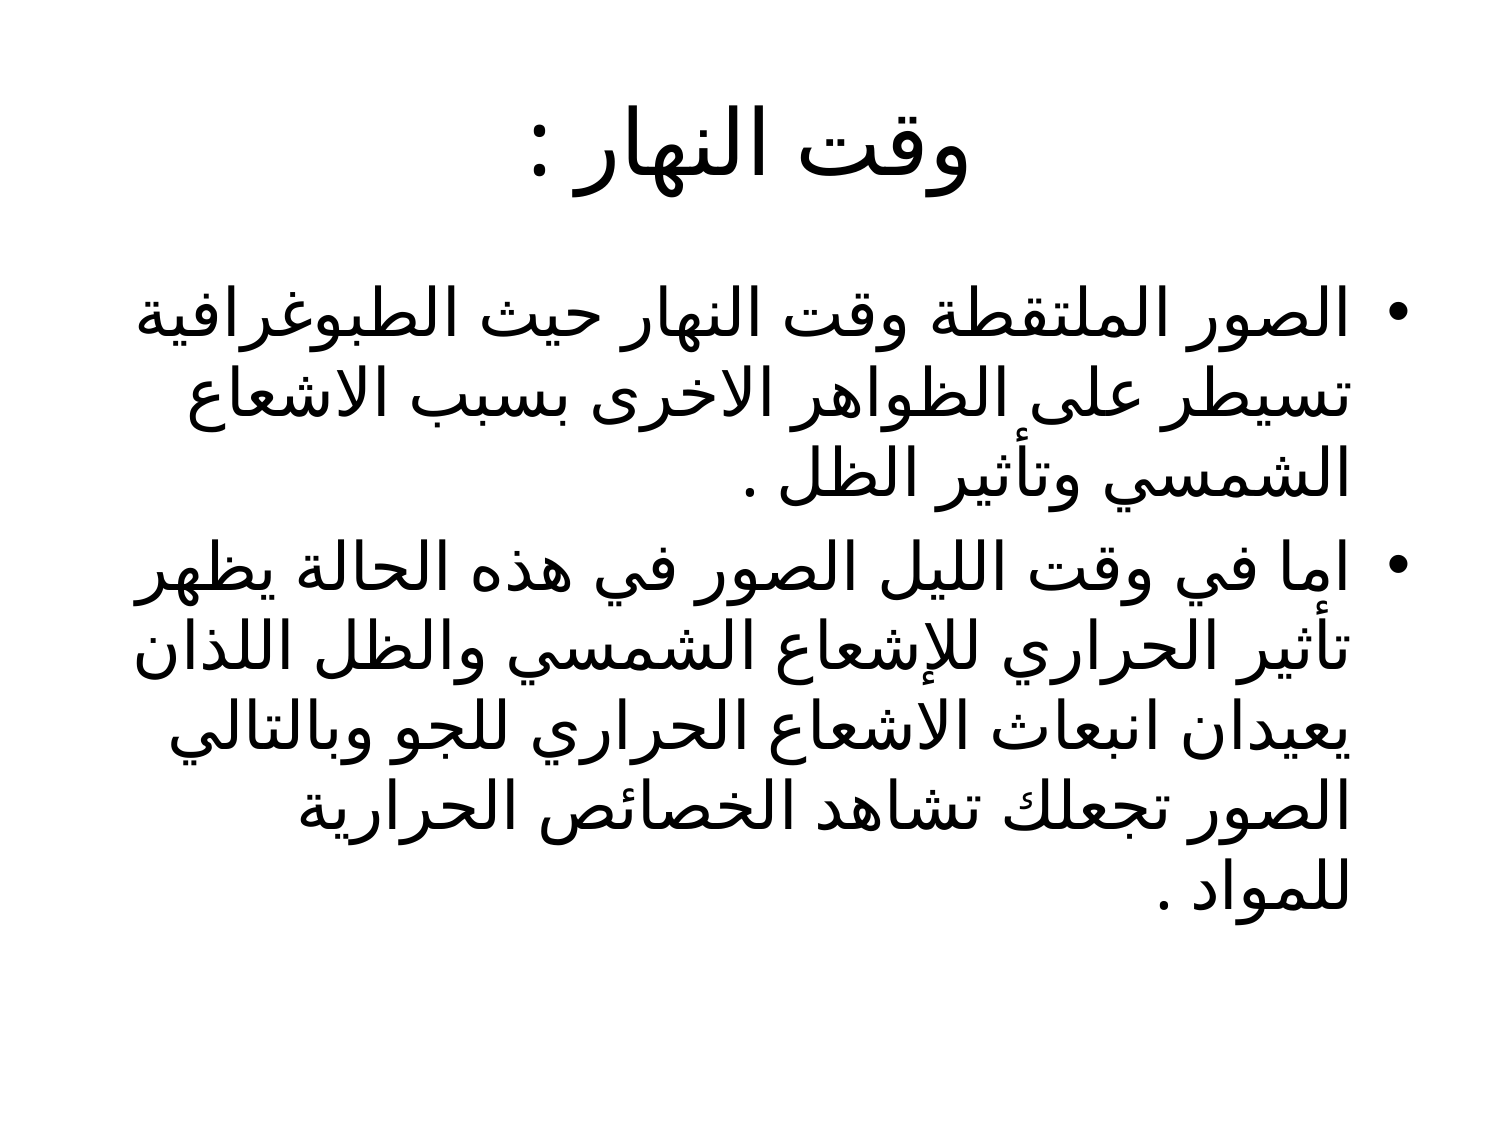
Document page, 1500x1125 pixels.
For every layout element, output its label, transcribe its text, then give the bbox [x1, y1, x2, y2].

list الصور الملتقطة وقت النهار حيث الطبوغرافية تسيطر على الظواهر الاخرى بسبب الاشعاع الشمسي وتأثير الظل . اما في وقت الليل الصور في هذه الحالة يظهر تأثير الحراري للإشعاع الشمسي والظل اللذان يعيدان انبعاث الاشعاع الحراري للجو وبالتالي الصور تجعلك تشاهد الخصائص الحرارية للمواد . [75, 262, 1425, 1005]
title وقت النهار : [75, 45, 1425, 233]
